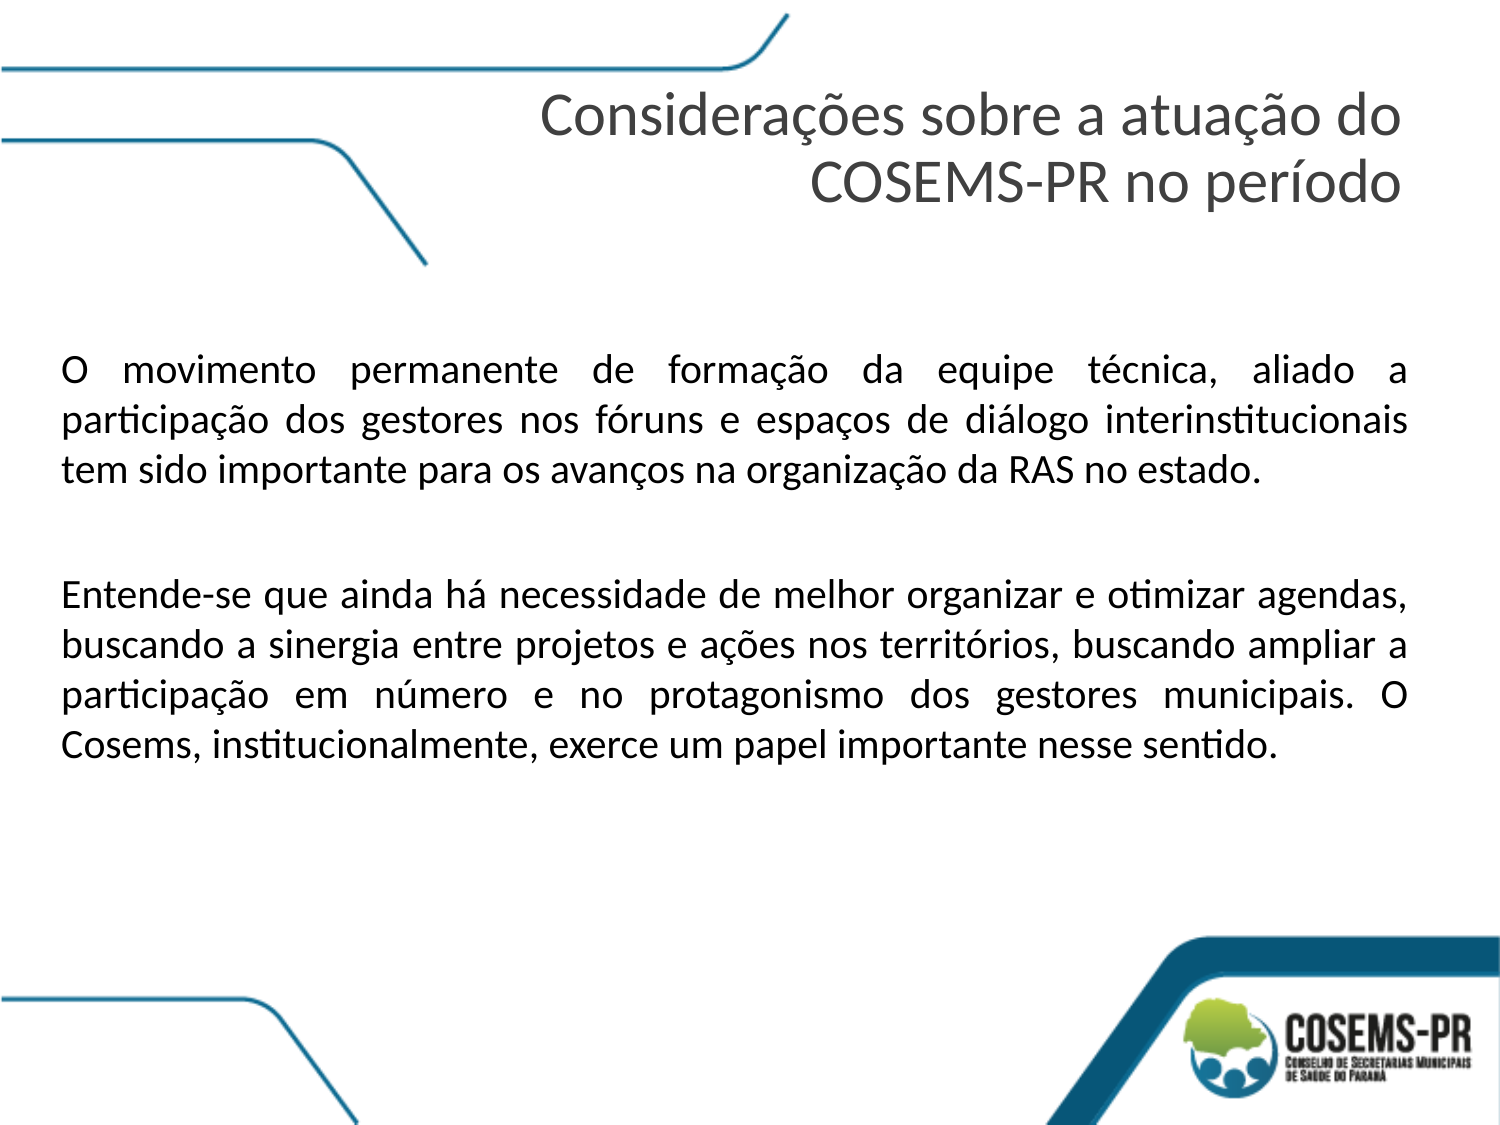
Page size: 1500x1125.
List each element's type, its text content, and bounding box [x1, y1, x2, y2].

picture [0, 0, 1500, 1125]
text_box Considerações sobre a atuação do COSEMS-PR no período [279, 61, 1424, 273]
text_box O movimento permanente de formação da equipe técnica, aliado a participação dos gestores nos fóruns e espaços de diálogo interinstitucionais tem sido importante para os avanços na organização da RAS no estado. Entende-se que ainda há necessidade de melhor organizar e otimizar agendas, buscando a sinergia entre projetos e ações nos territórios, buscando ampliar a participação em número e no protagonismo dos gestores municipais. O Cosems, institucionalmente, exerce um papel importante nesse sentido. [46, 334, 1424, 838]
